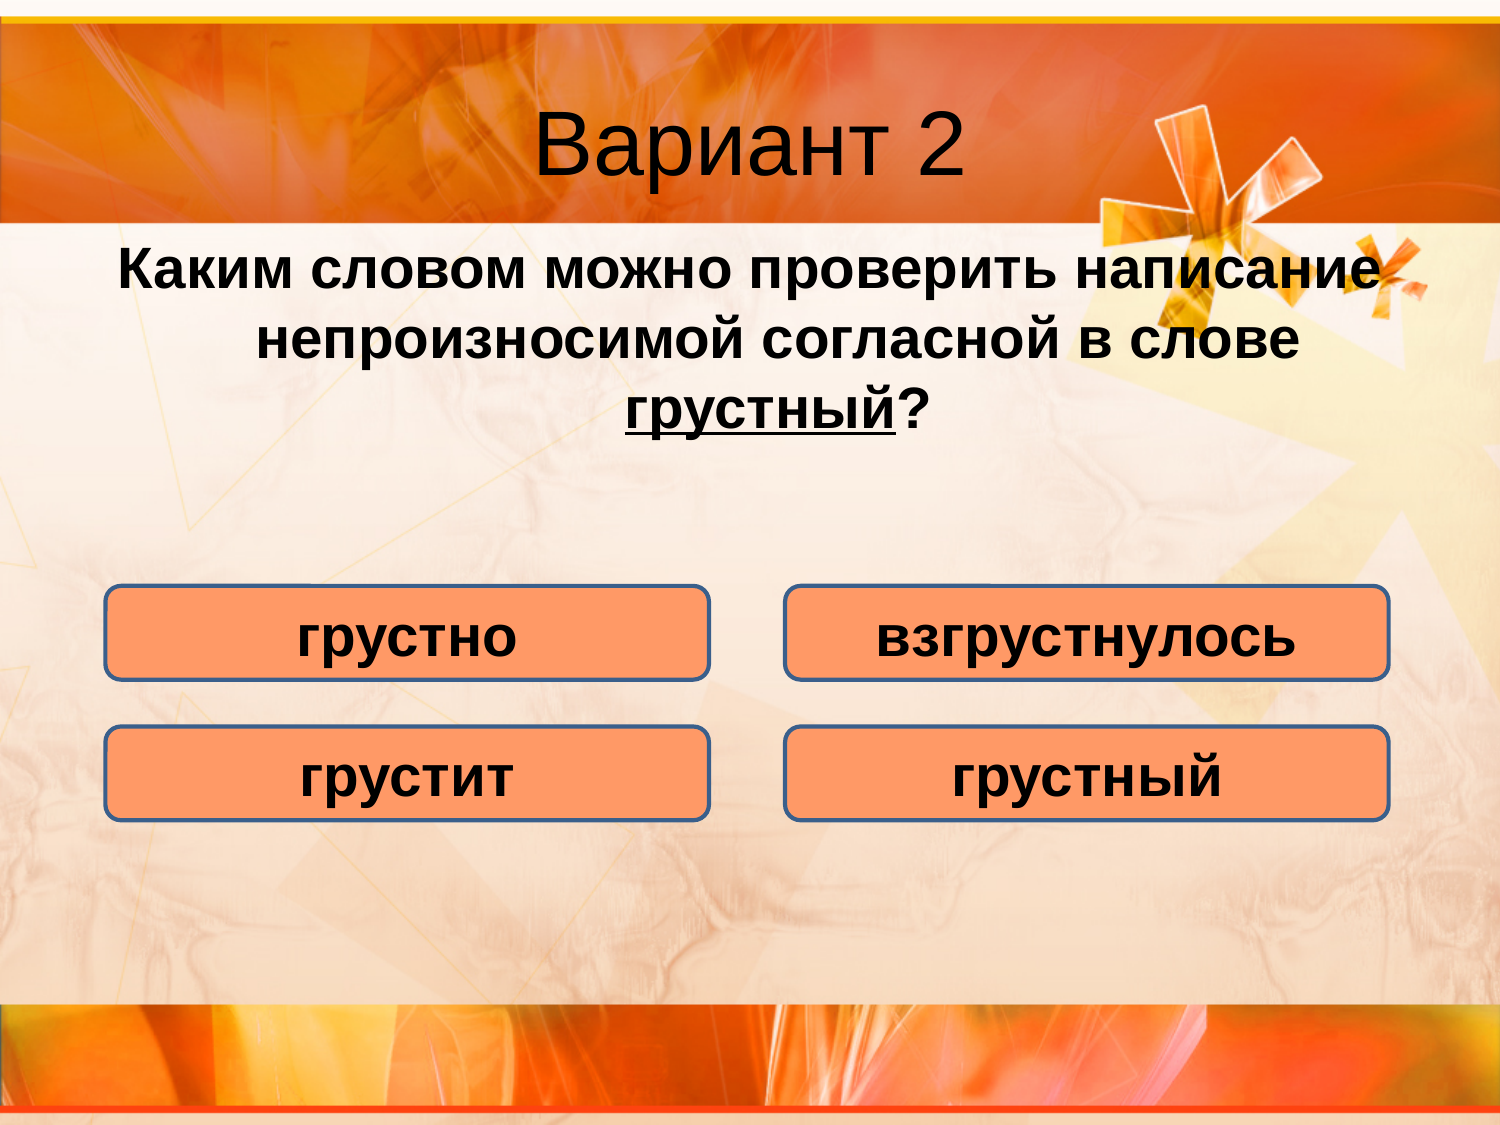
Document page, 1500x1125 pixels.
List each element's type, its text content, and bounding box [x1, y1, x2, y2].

text_box грустный [782, 724, 1391, 823]
title Вариант 2 [74, 44, 1426, 222]
list Каким словом можно проверить написание непроизносимой согласной в слове грустный? [74, 222, 1426, 453]
picture [0, 0, 1500, 1125]
text_box взгрустнулось [782, 583, 1391, 682]
text_box грустно [103, 583, 712, 682]
text_box грустит [103, 724, 712, 823]
